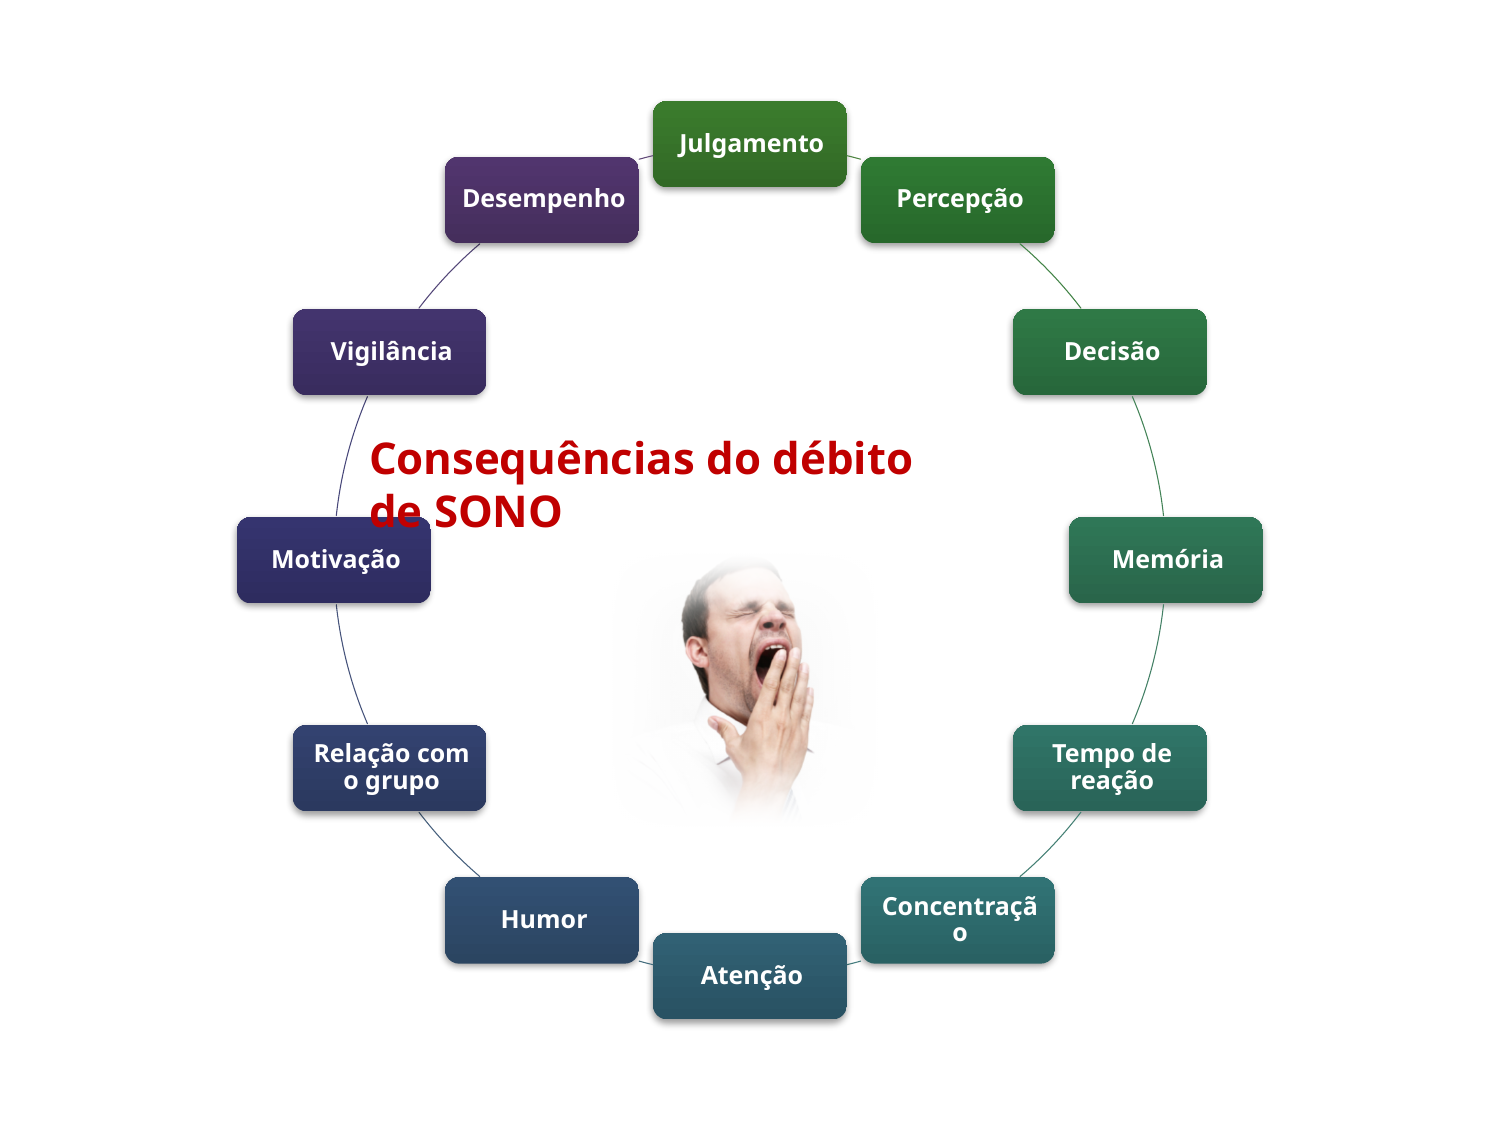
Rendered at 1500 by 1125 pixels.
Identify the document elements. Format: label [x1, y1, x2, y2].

picture [608, 549, 880, 831]
text_box [70, 101, 1430, 1019]
